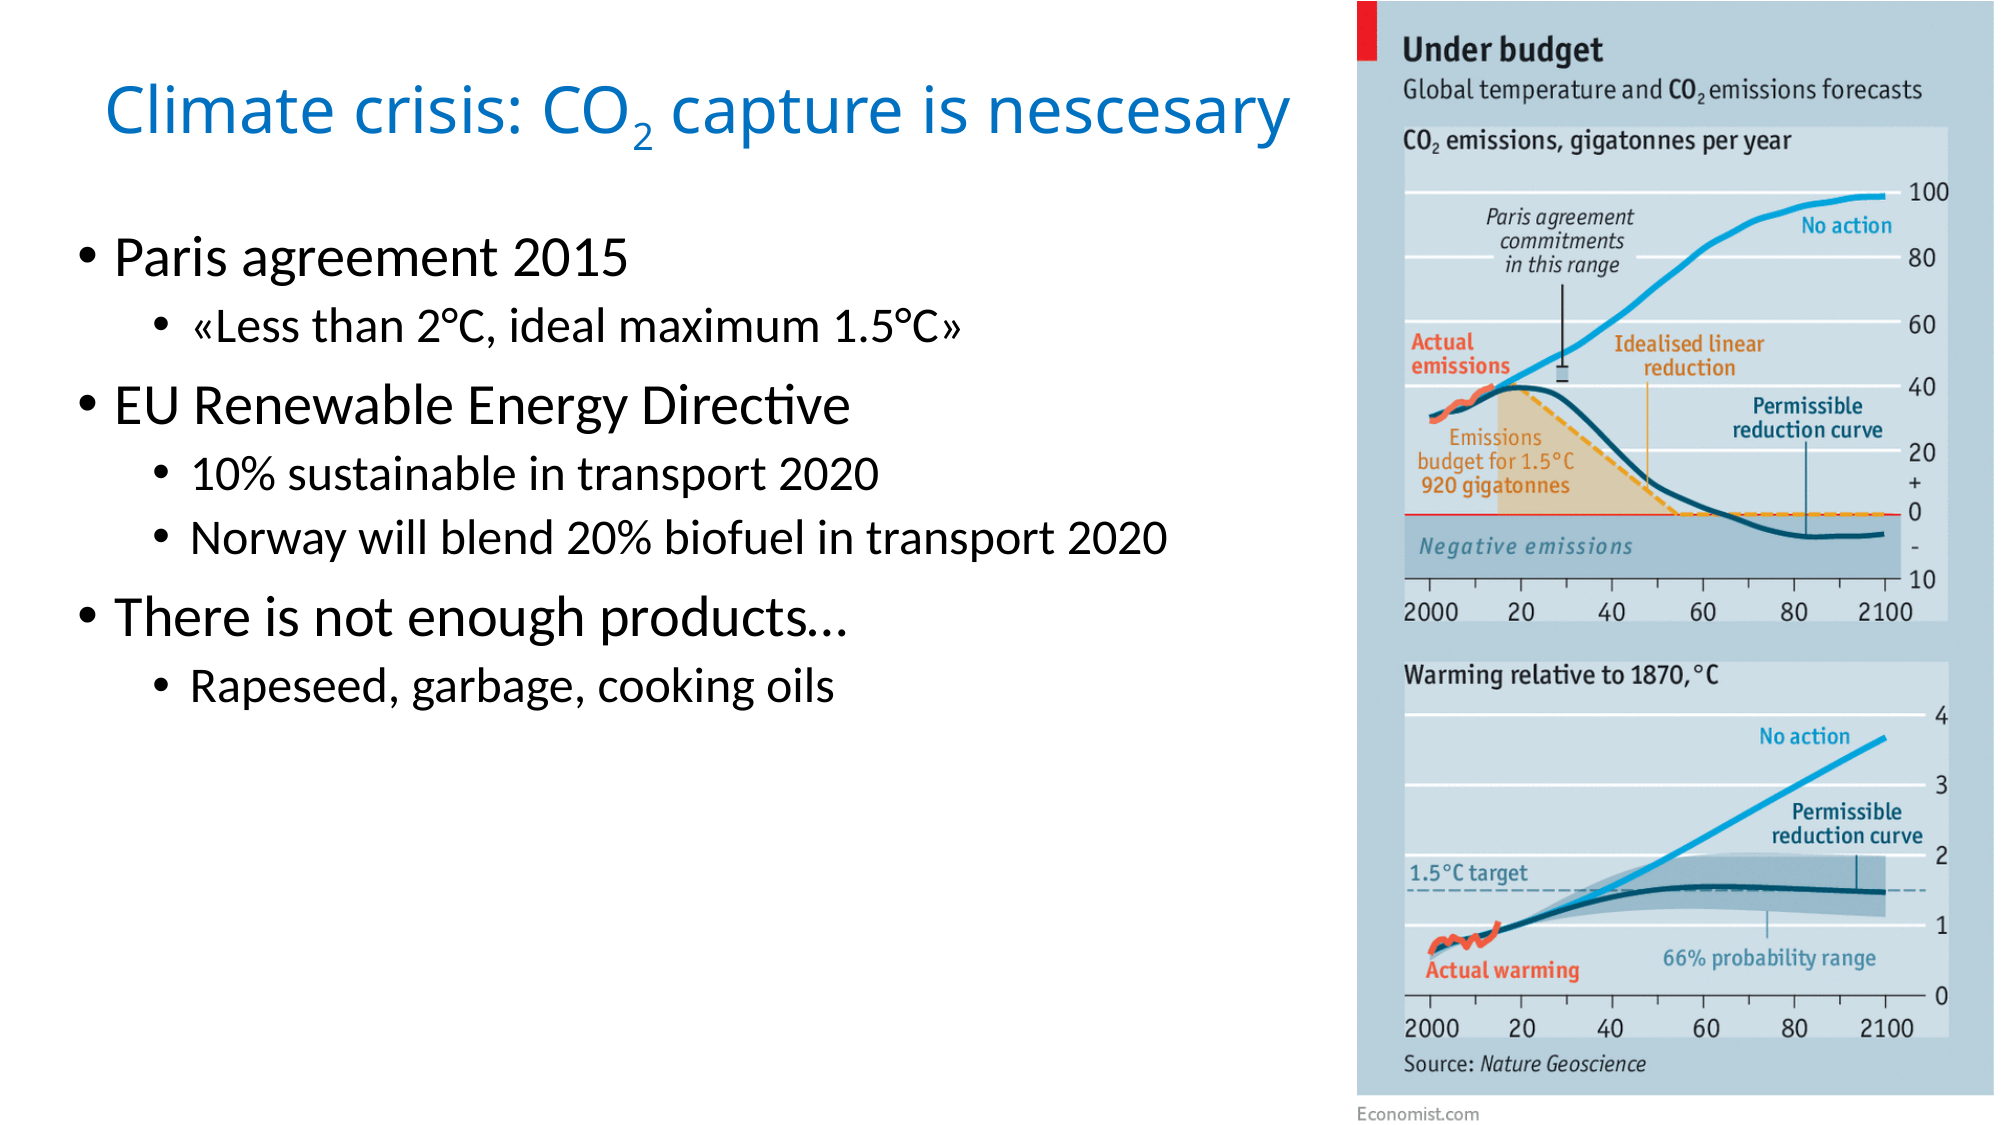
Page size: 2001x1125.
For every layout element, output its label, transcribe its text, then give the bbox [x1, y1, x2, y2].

list Paris agreement 2015 «Less than 2°C, ideal maximum 1.5°C» EU Renewable Energy Directive 10% sustainable in transport 2020 Norway will blend 20% biofuel in transport 2020 There is not enough products… Rapeseed, garbage, cooking oils [62, 218, 1294, 798]
picture [1357, 1, 1994, 1125]
text_box Climate crisis: CO2 capture is nescesary [89, 32, 1357, 188]
